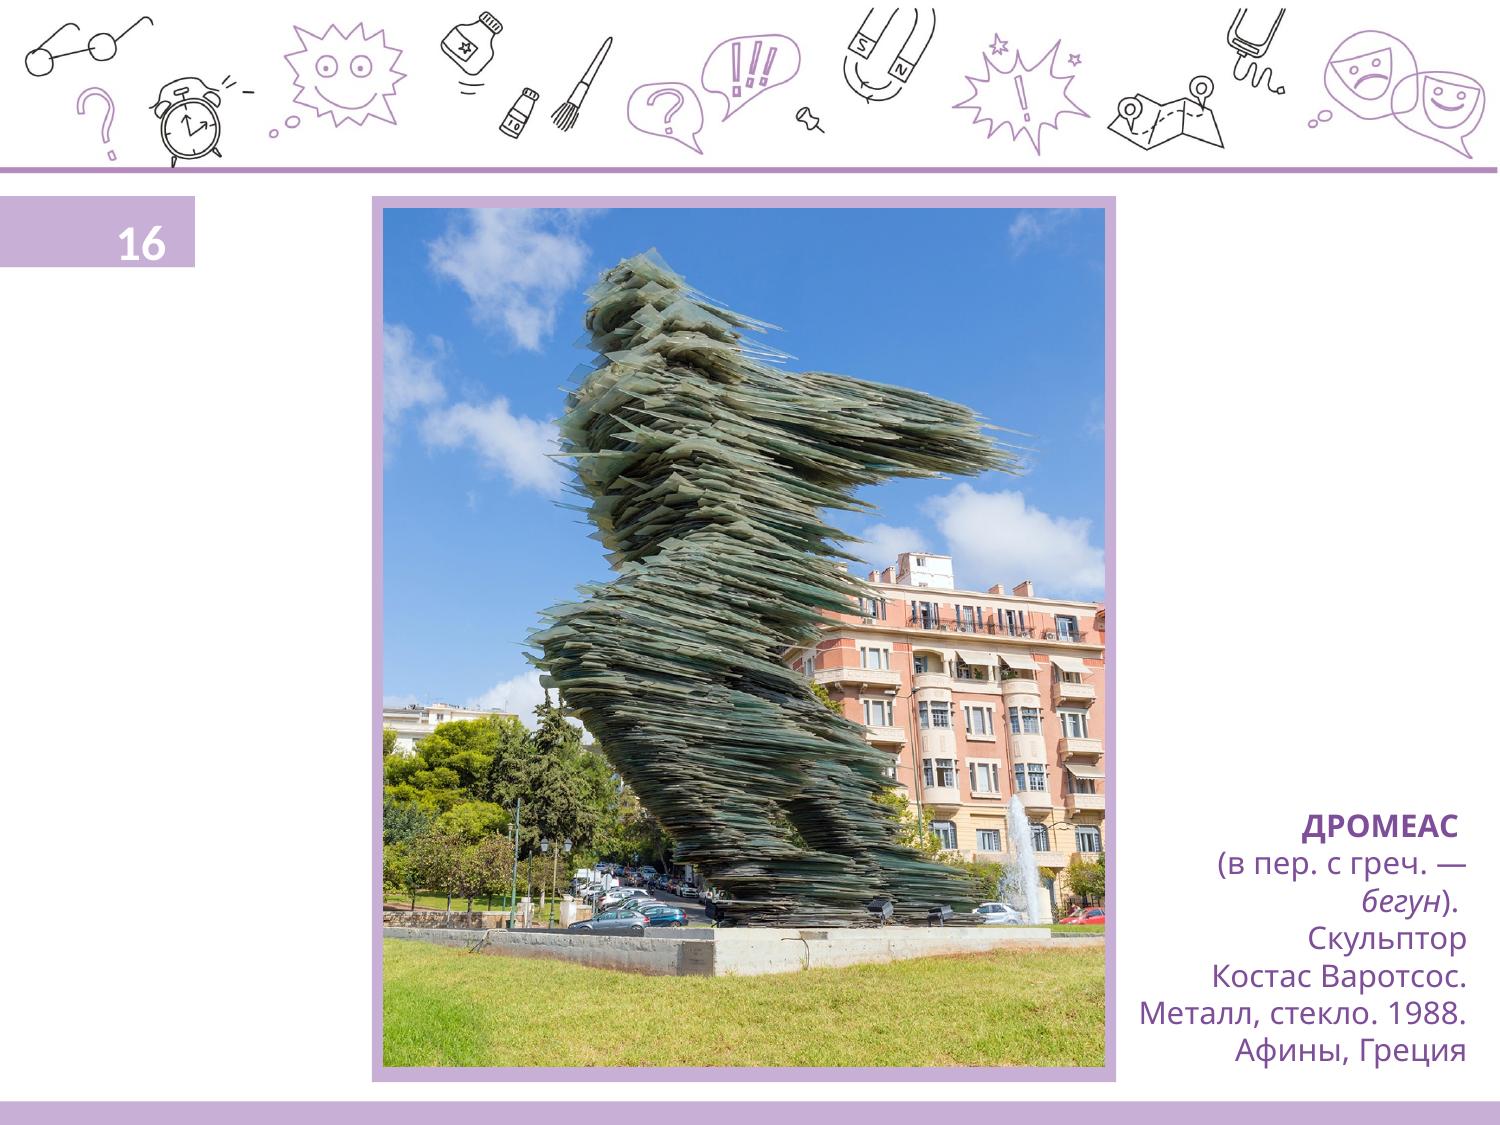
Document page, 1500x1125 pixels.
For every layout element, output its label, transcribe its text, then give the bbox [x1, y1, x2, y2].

picture [383, 207, 1105, 1067]
text_box [370, 194, 1118, 1084]
slide_number 16 [64, 202, 217, 291]
picture [0, 0, 1500, 174]
text_box ДРОМЕАС (в пер. с греч. — бегун). Скульптор Костас Варотсос. Металл, стекло. 1988. Афины, Греция [1116, 798, 1483, 1125]
